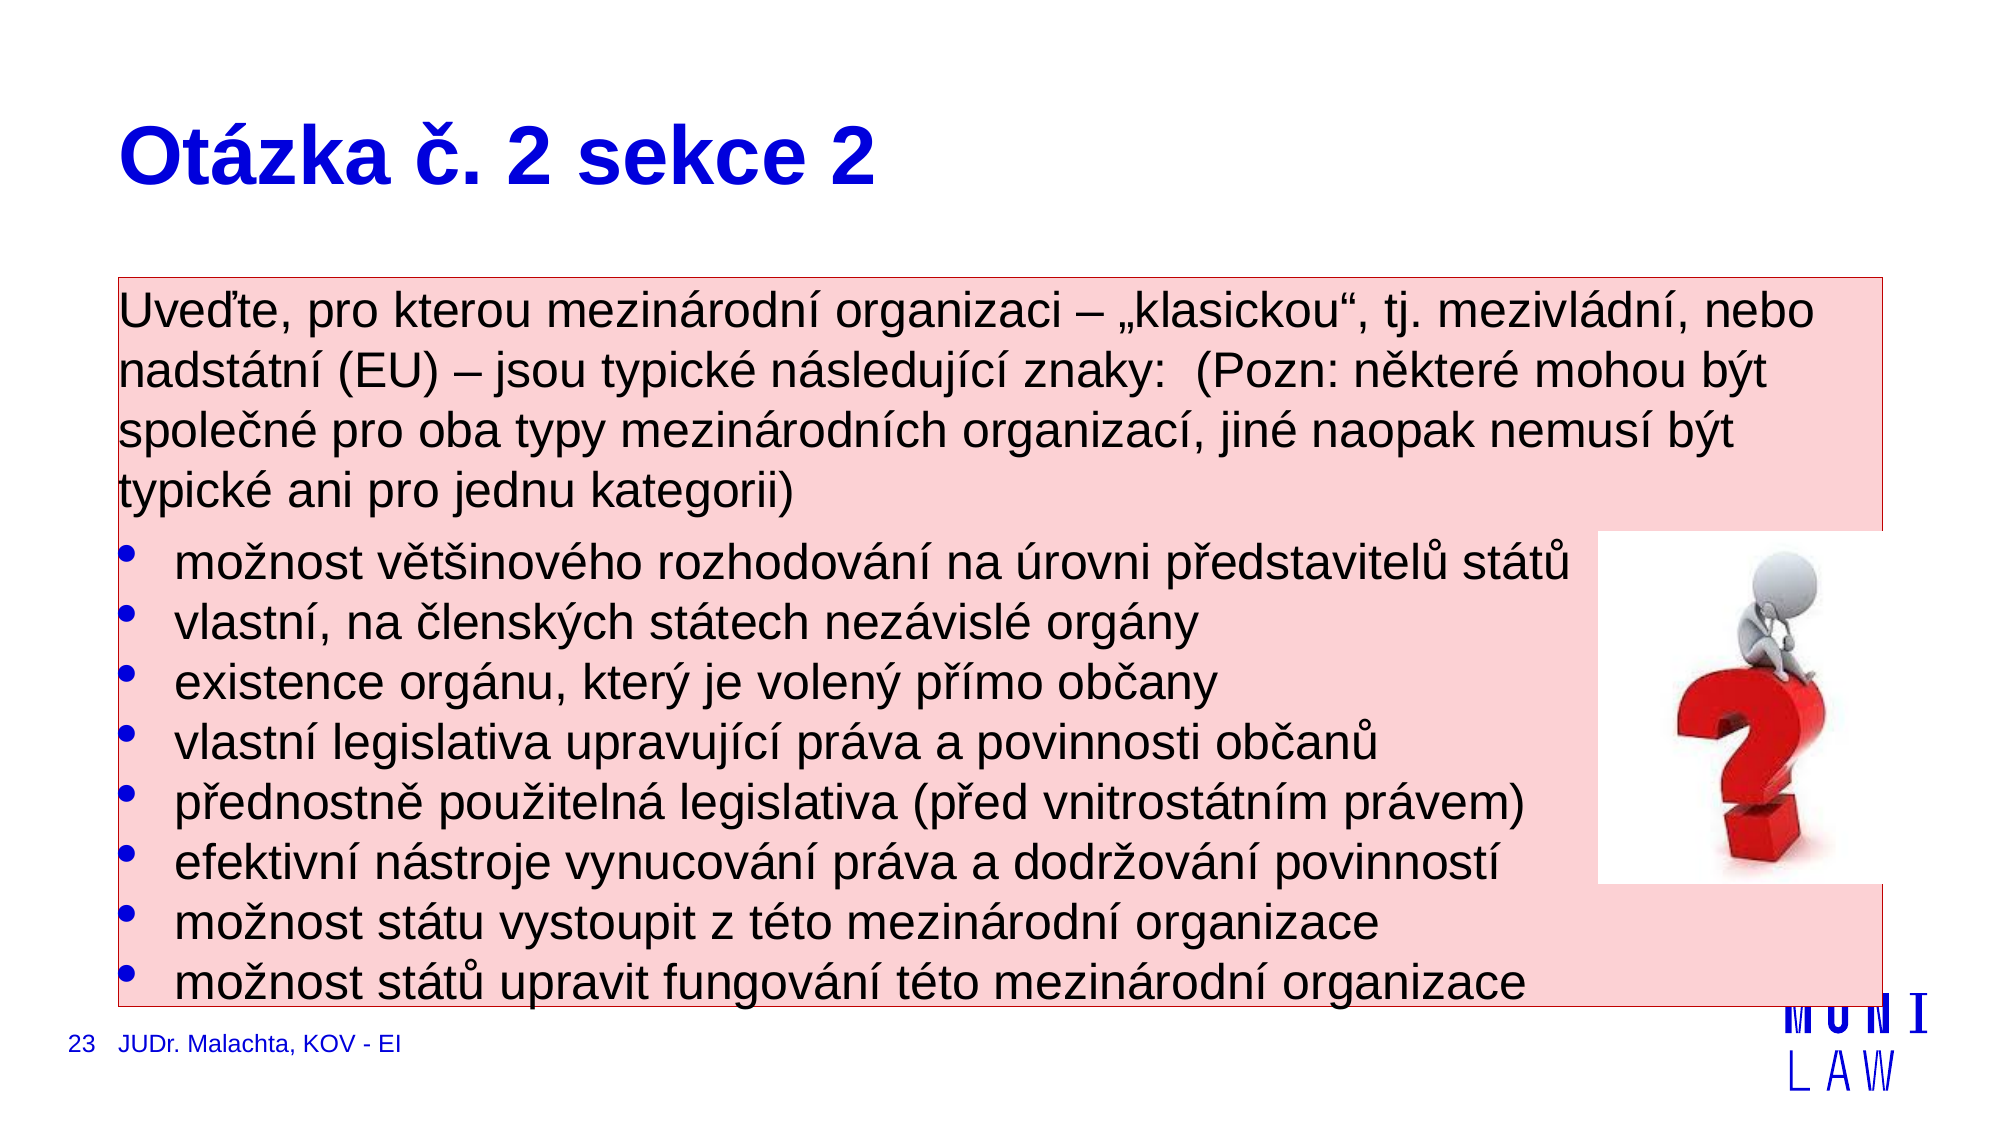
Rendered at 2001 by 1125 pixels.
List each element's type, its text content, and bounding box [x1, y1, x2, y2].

list Uveďte, pro kterou mezinárodní organizaci – „klasickou“, tj. mezivládní, nebo nadstátní (EU) – jsou typické následující znaky: (Pozn: některé mohou být společné pro oba typy mezinárodních organizací, jiné naopak nemusí být typické ani pro jednu kategorii) možnost většinového rozhodování na úrovni představitelů států vlastní, na členských státech nezávislé orgány existence orgánu, který je volený přímo občany vlastní legislativa upravující práva a povinnosti občanů přednostně použitelná legislativa (před vnitrostátním právem) efektivní nástroje vynucování práva a dodržování povinností možnost státu vystoupit z této mezinárodní organizace možnost států upravit fungování této mezinárodní organizace [118, 277, 1883, 1007]
footer JUDr. Malachta, KOV - EI [118, 1021, 1418, 1063]
slide_number 23 [67, 1021, 110, 1063]
title Otázka č. 2 sekce 2 [118, 118, 1883, 193]
picture [1597, 531, 1950, 884]
